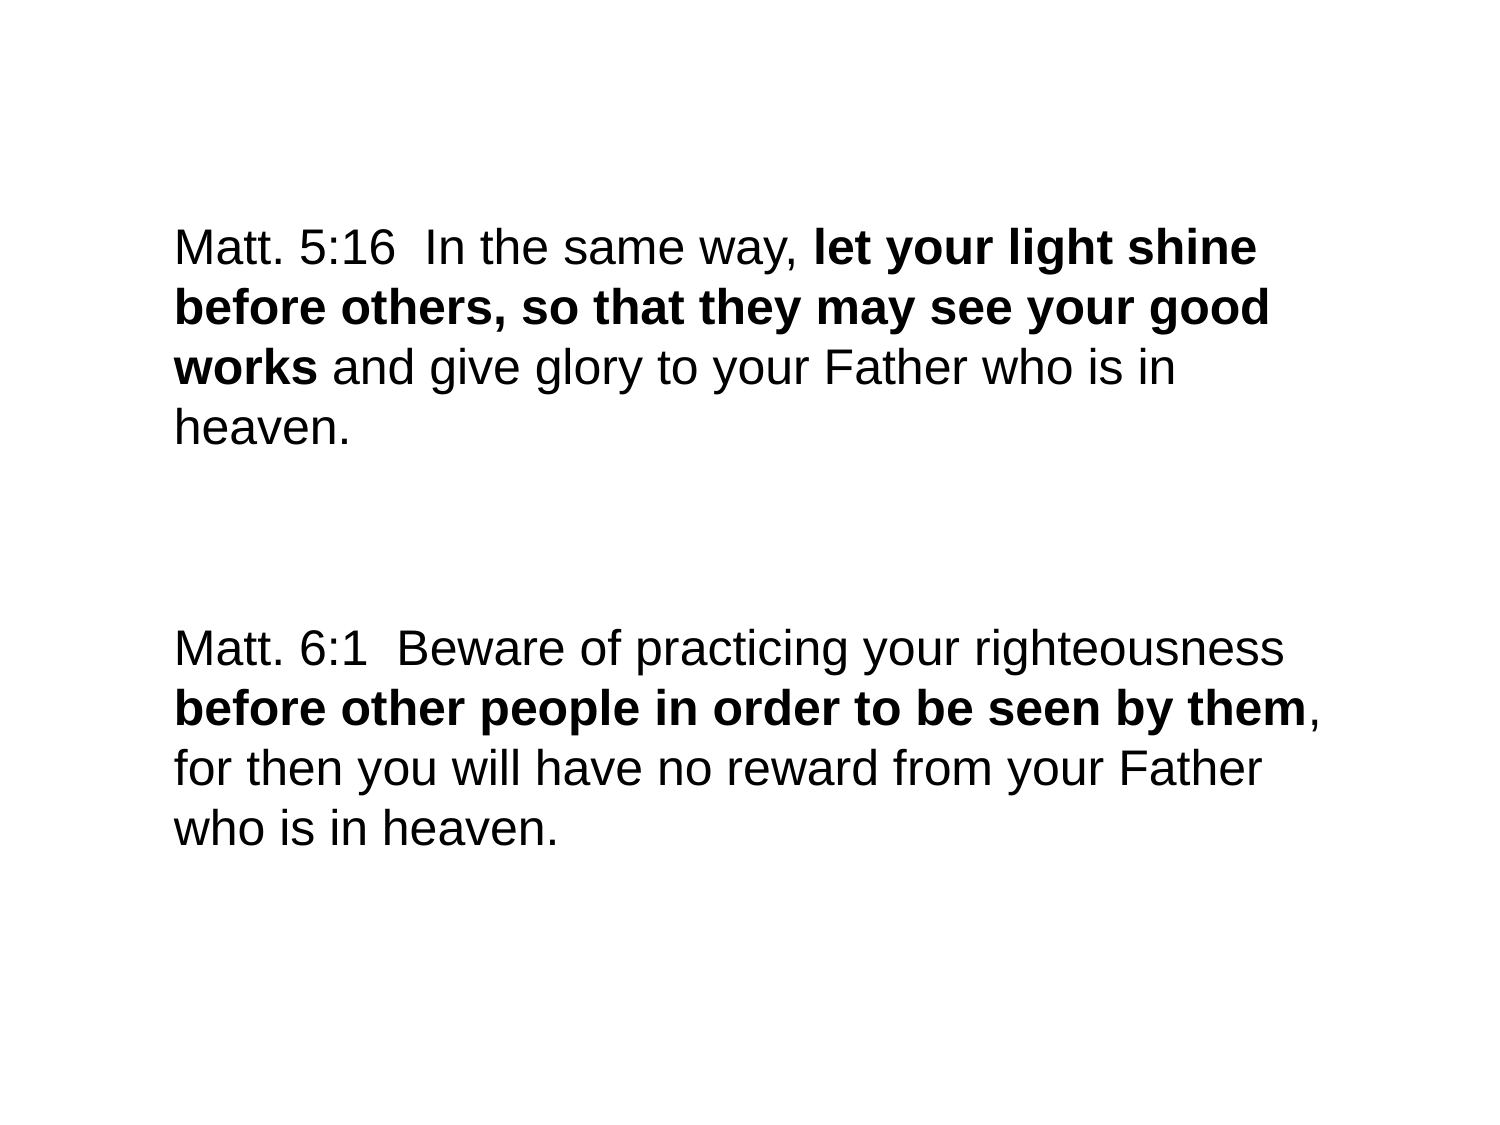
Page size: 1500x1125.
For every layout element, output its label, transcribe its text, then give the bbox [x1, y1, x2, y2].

text_box Matt. 5:16 In the same way, let your light shine before others, so that they may see your good works and give glory to your Father who is in heaven. [159, 207, 1341, 462]
text_box Matt. 6:1 Beware of practicing your righteousness before other people in order to be seen by them, for then you will have no reward from your Father who is in heaven. [159, 607, 1341, 863]
